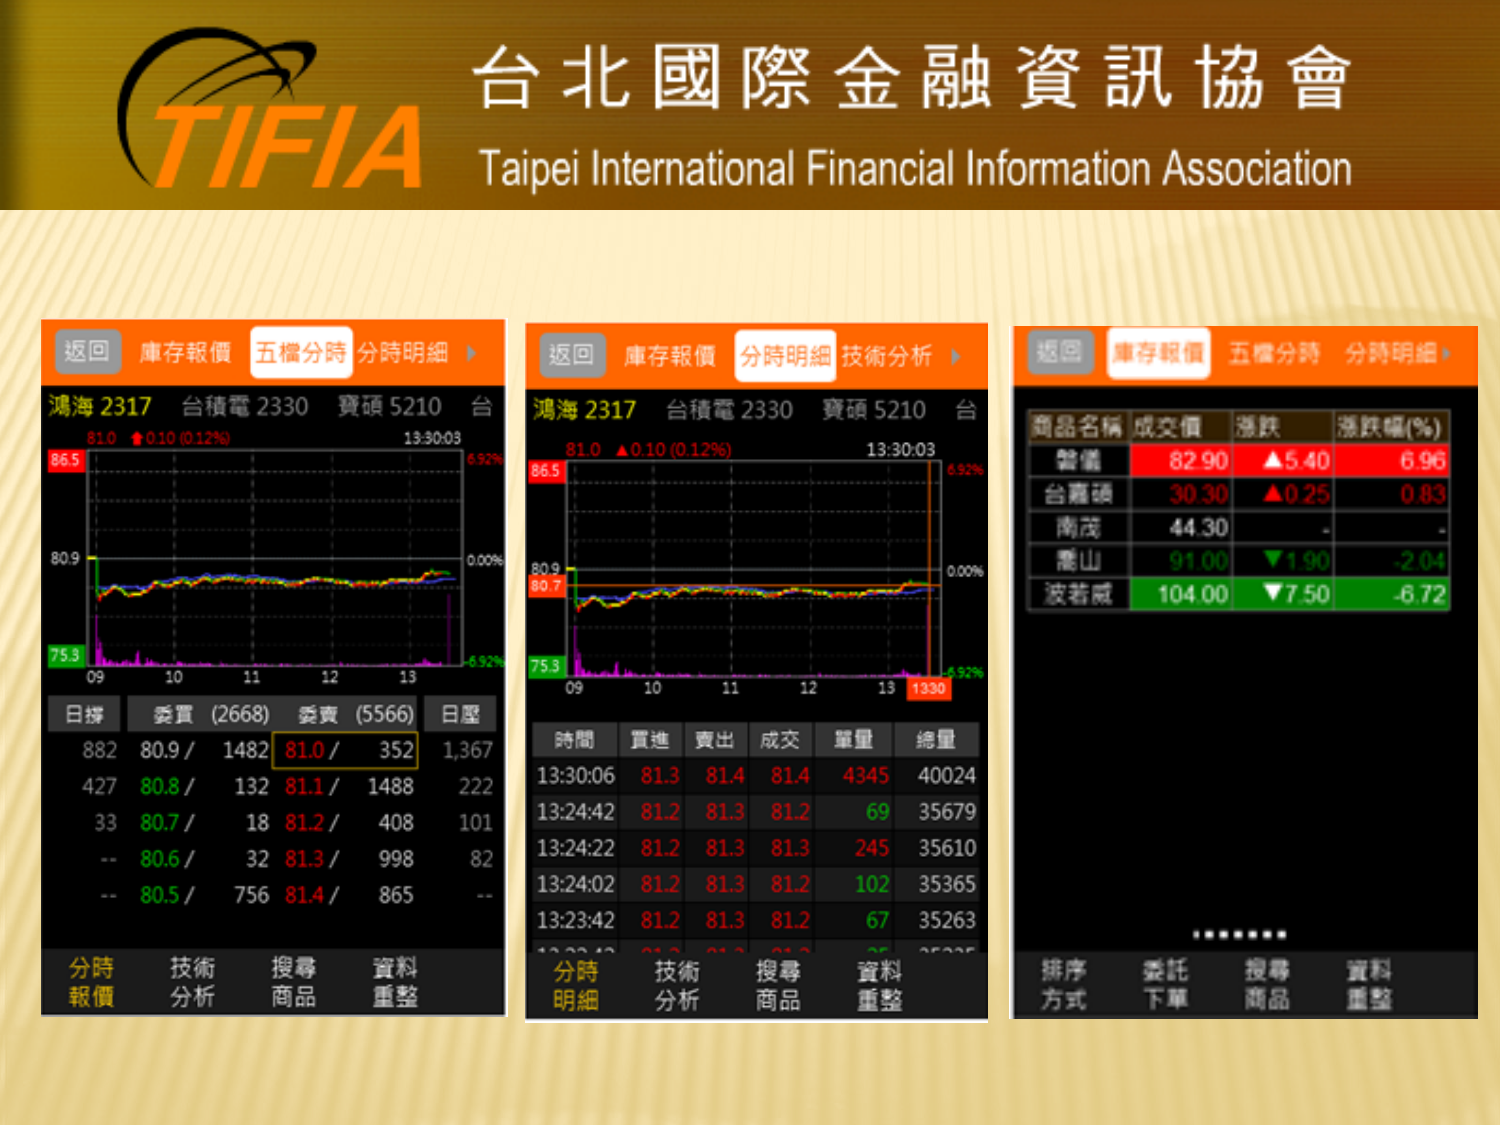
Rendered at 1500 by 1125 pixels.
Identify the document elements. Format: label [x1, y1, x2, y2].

picture [1009, 325, 1478, 1019]
picture [40, 318, 508, 1017]
picture [0, 0, 1500, 210]
picture [525, 322, 988, 1023]
